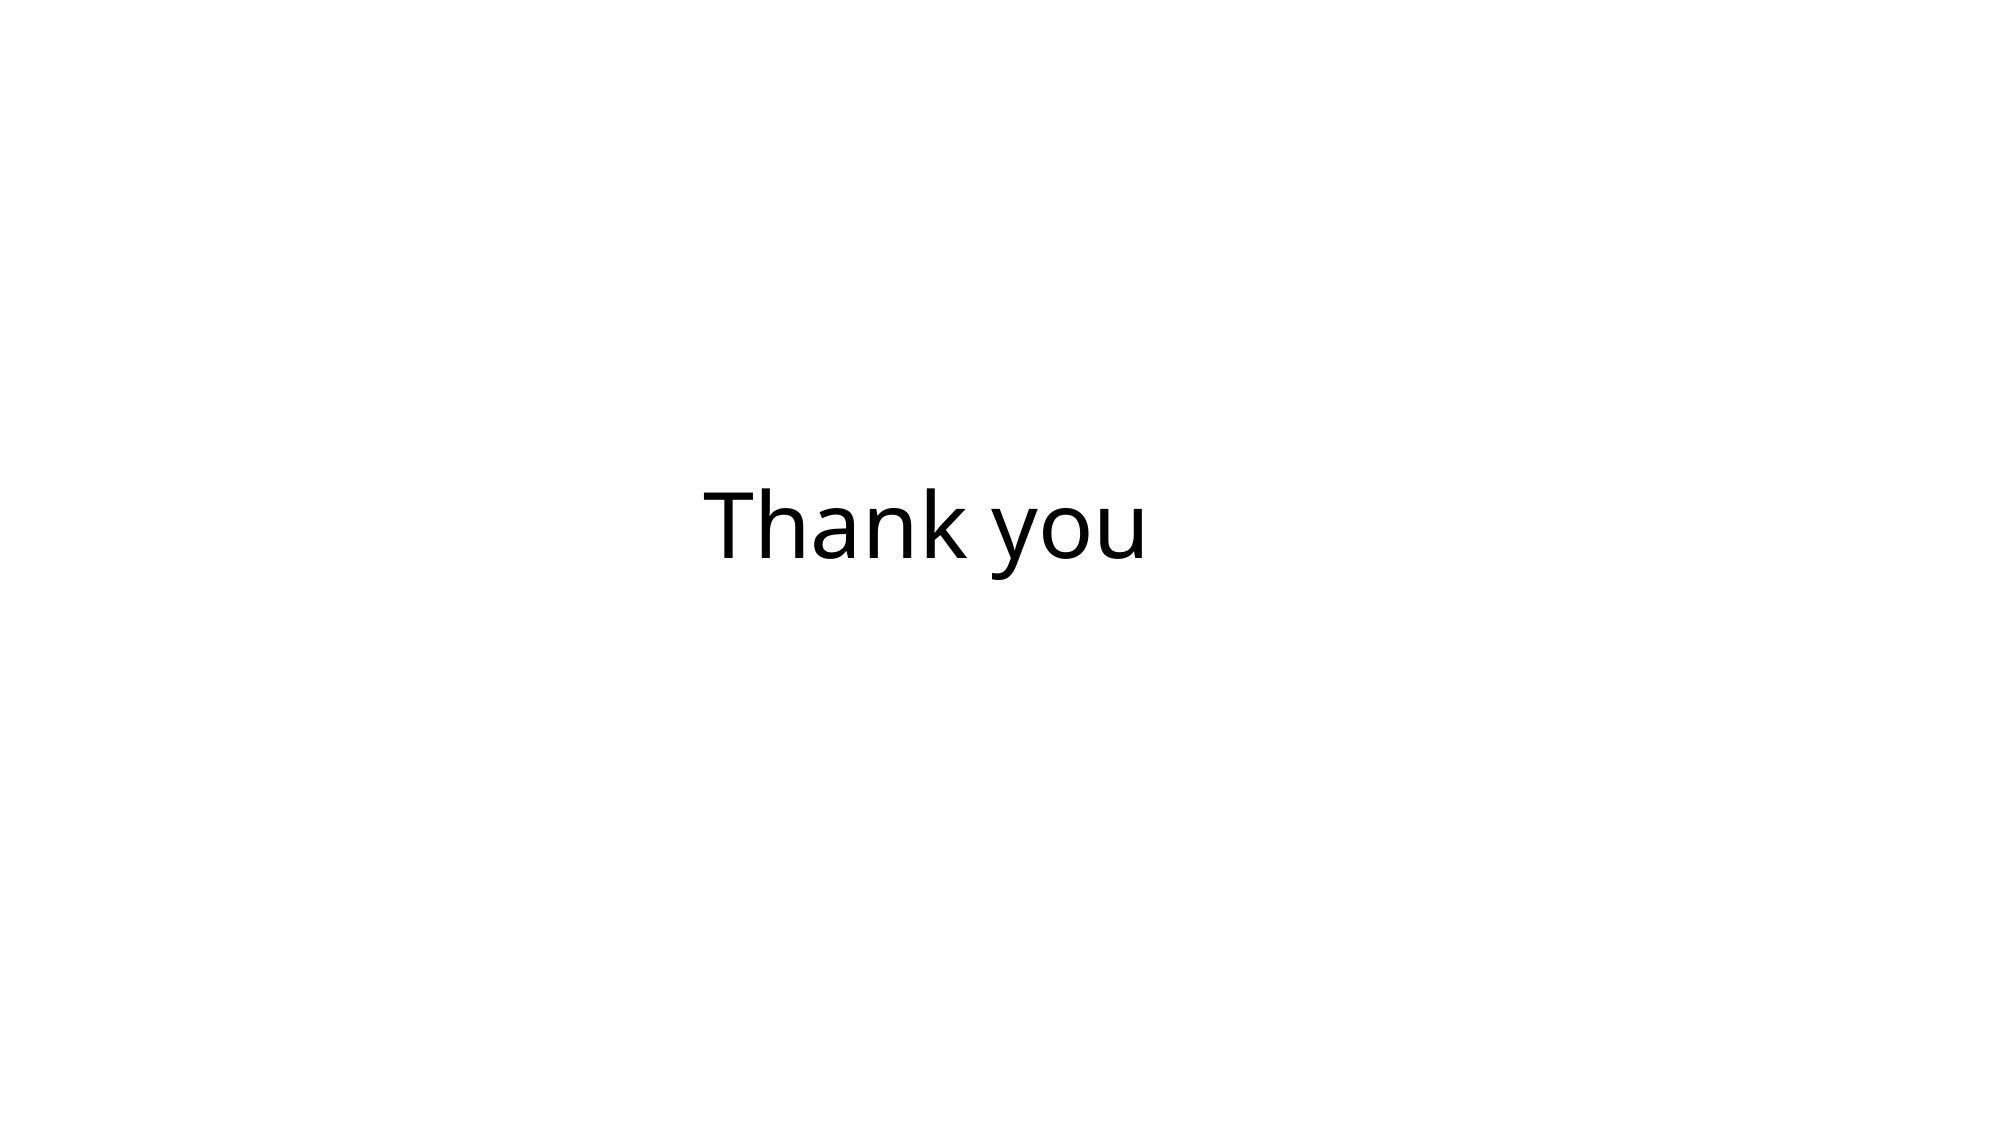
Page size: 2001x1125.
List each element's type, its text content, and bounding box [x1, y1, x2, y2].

title Thank you [64, 419, 1791, 638]
